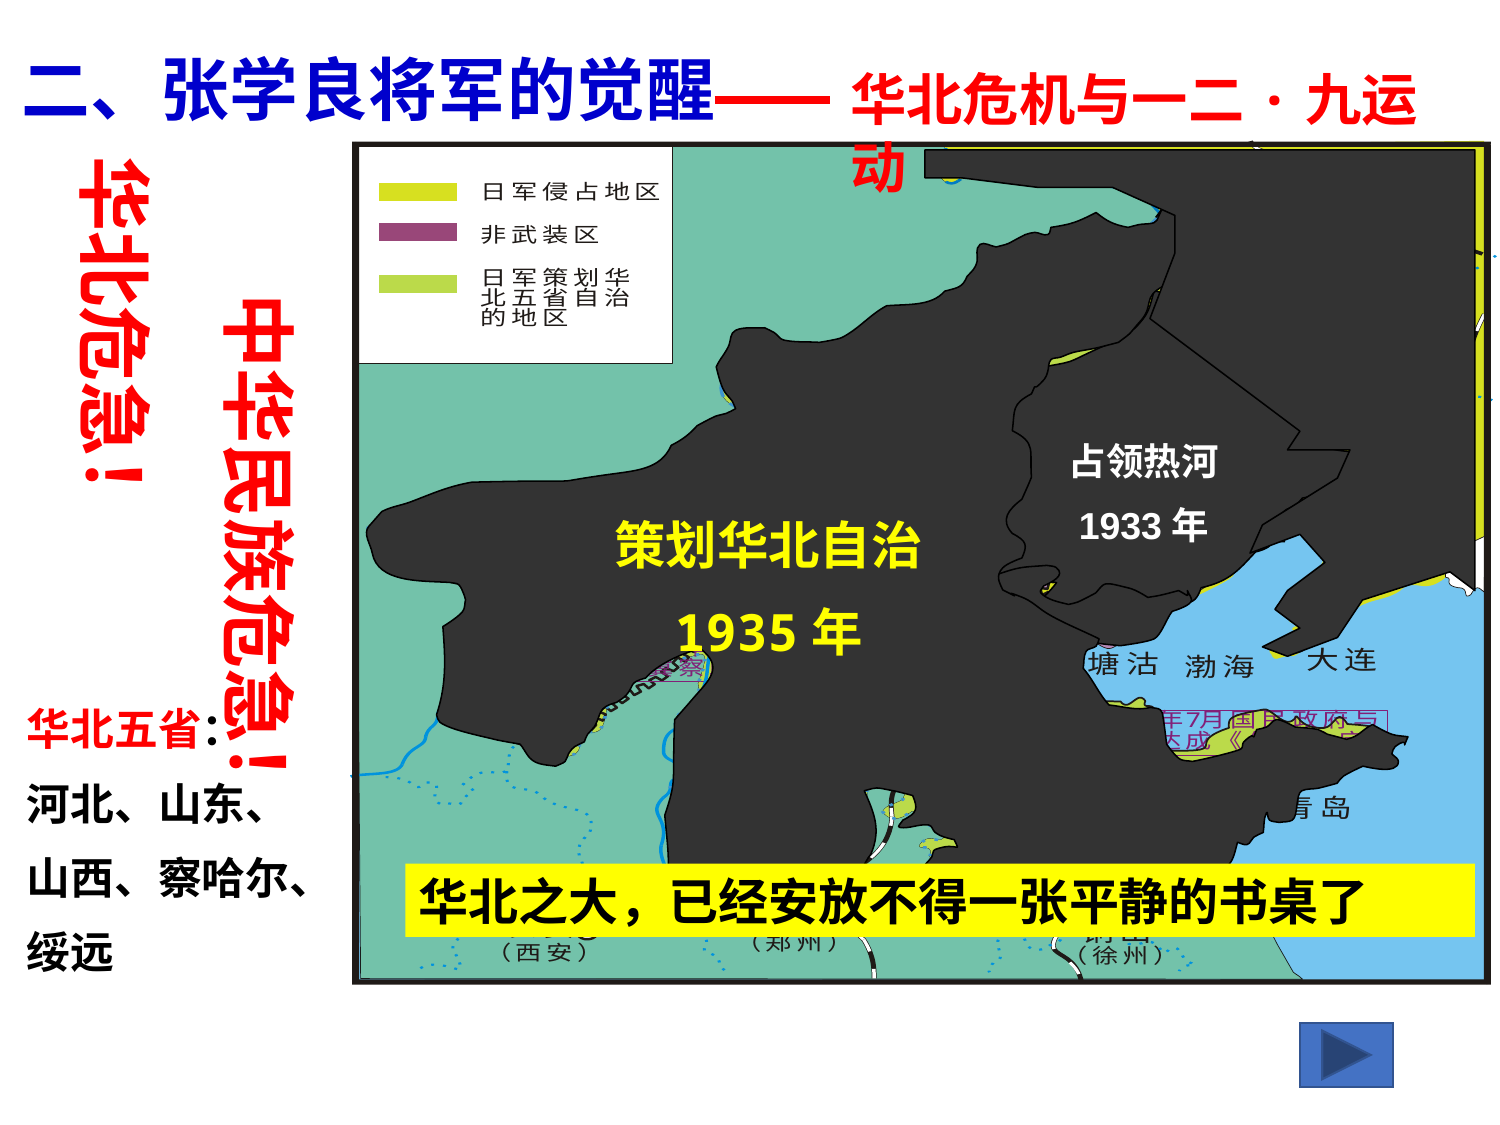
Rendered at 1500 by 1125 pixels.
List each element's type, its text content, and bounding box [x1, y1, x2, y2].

text_box 华北五省： 河北、山东、 山西、察哈尔、 绥远 [13, 695, 349, 985]
text_box 中华民族危急！ [200, 261, 319, 695]
text_box 华北危机与一二·九运动 [835, 57, 1489, 140]
text_box 二、张学良将军的觉醒 [9, 41, 728, 136]
text_box 华北危急！ [57, 149, 175, 544]
picture [349, 140, 1500, 985]
text_box [1299, 1022, 1394, 1088]
